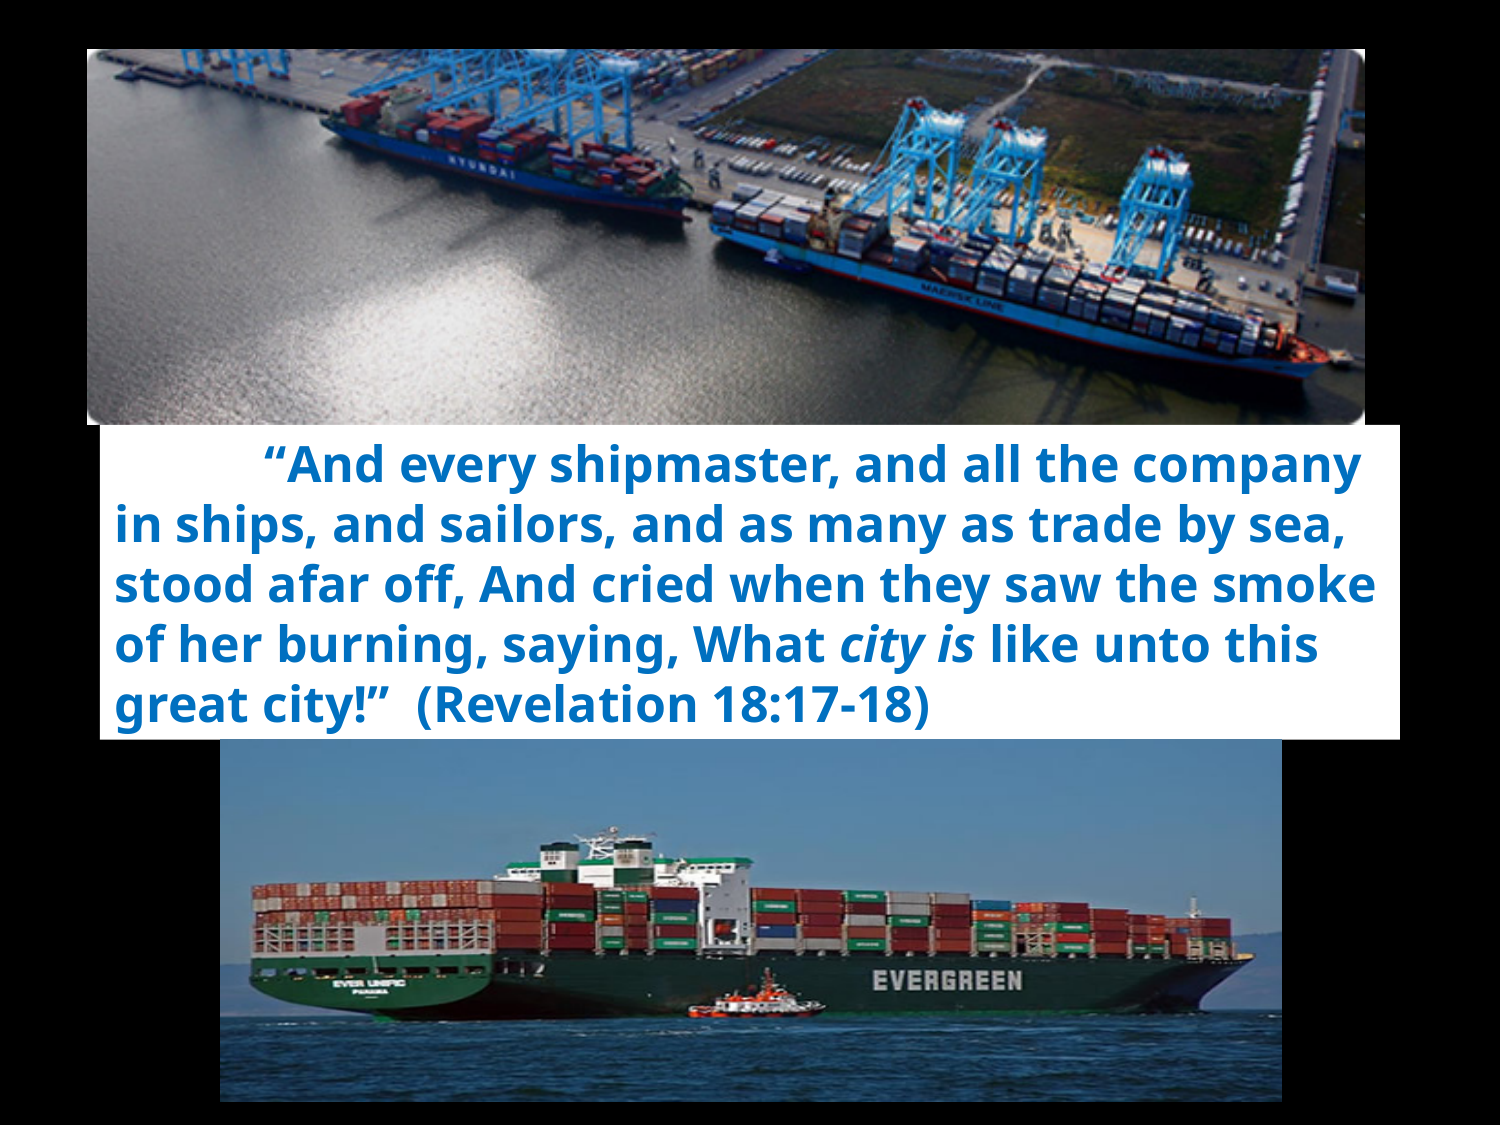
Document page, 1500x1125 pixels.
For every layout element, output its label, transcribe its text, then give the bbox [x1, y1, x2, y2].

picture [220, 739, 1282, 1102]
picture [87, 49, 1365, 425]
text_box “And every shipmaster, and all the company in ships, and sailors, and as many as trade by sea, stood afar off, And cried when they saw the smoke of her burning, saying, What city is like unto this great city!” (Revelation 18:17-18) [99, 424, 1400, 740]
